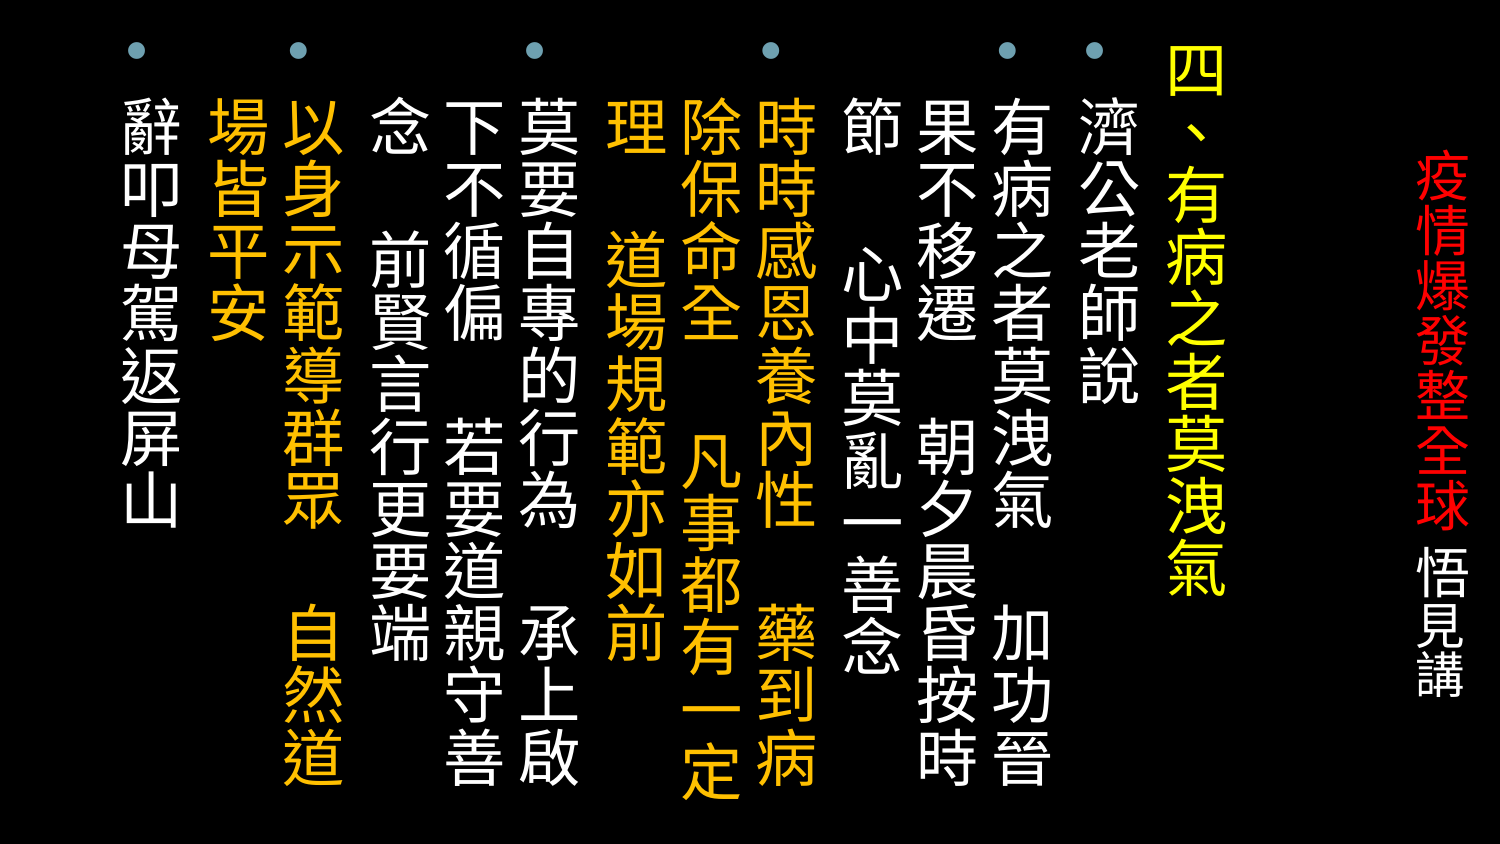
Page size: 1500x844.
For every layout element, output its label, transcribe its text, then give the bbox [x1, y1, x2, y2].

title 疫情爆發整全球 悟見講 [1399, 23, 1483, 825]
list 四、有病之者莫洩氣 濟公老師說 有病之者莫洩氣 加功晉果不移遷 朝夕晨昏按時節 心中莫亂一善念 時時感恩養內性 藥到病除保命全 凡事都有一定理 道場規範亦如前 莫要自專的行為 承上啟下不循偏 若要道親守善念 前賢言行更要端 以身示範導群眾 自然道場皆平安 辭叩母駕返屏山 [17, 18, 1388, 825]
